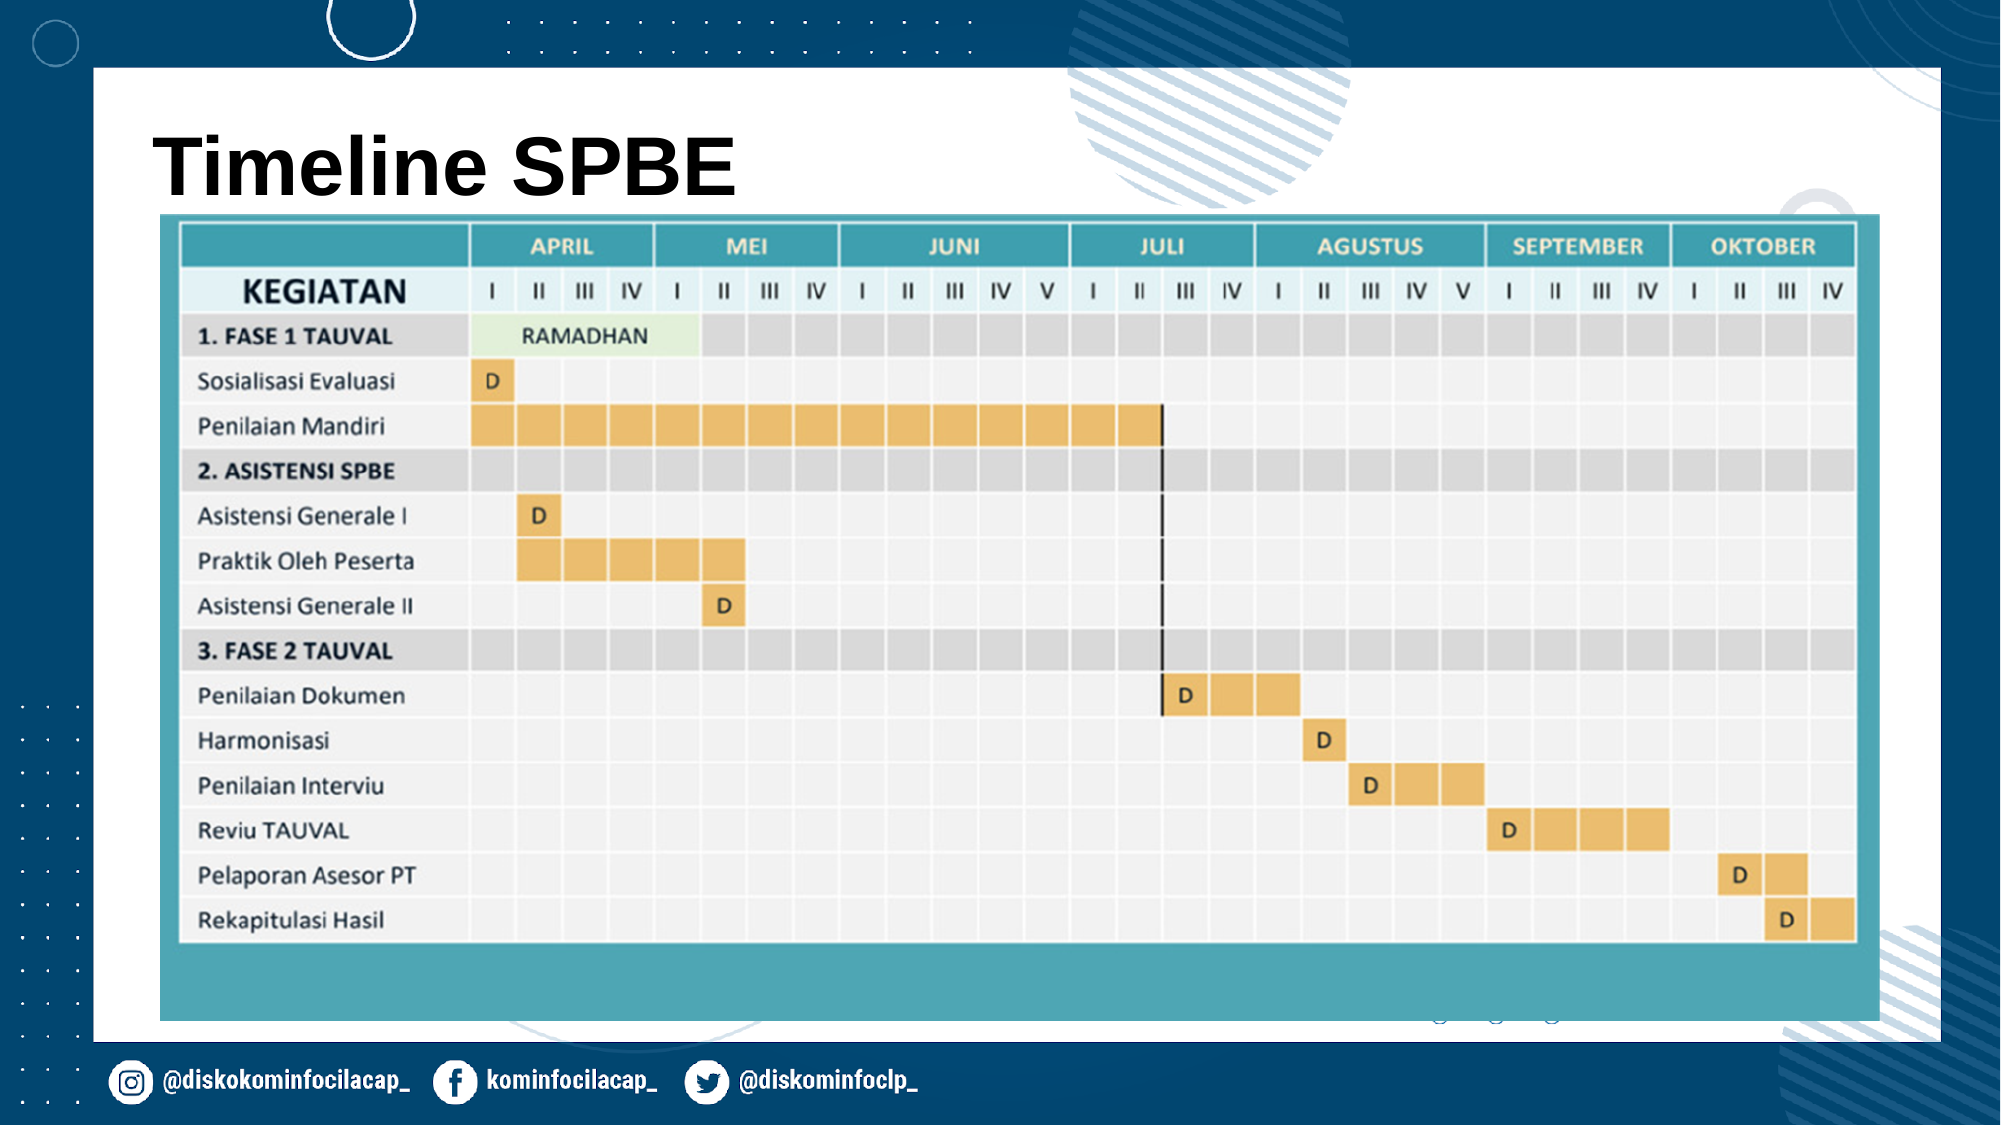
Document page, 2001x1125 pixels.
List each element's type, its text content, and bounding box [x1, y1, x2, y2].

picture [0, 0, 2001, 1125]
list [160, 213, 1880, 1022]
title Timeline SPBE [137, 59, 2000, 278]
